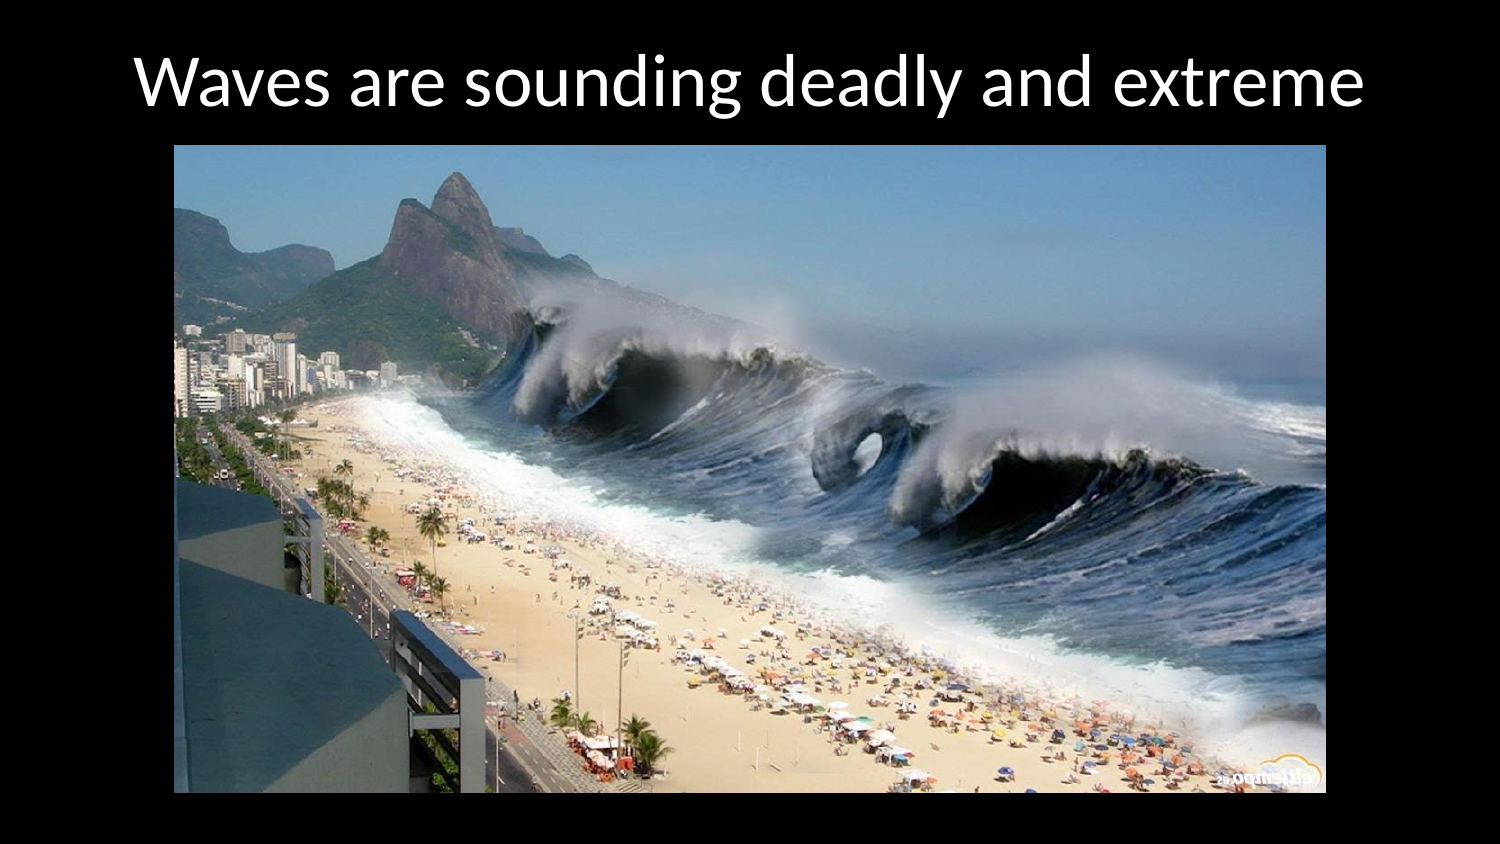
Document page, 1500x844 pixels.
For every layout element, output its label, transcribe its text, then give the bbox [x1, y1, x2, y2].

picture [173, 144, 1327, 794]
text_box Waves are sounding deadly and extreme [118, 24, 1382, 129]
